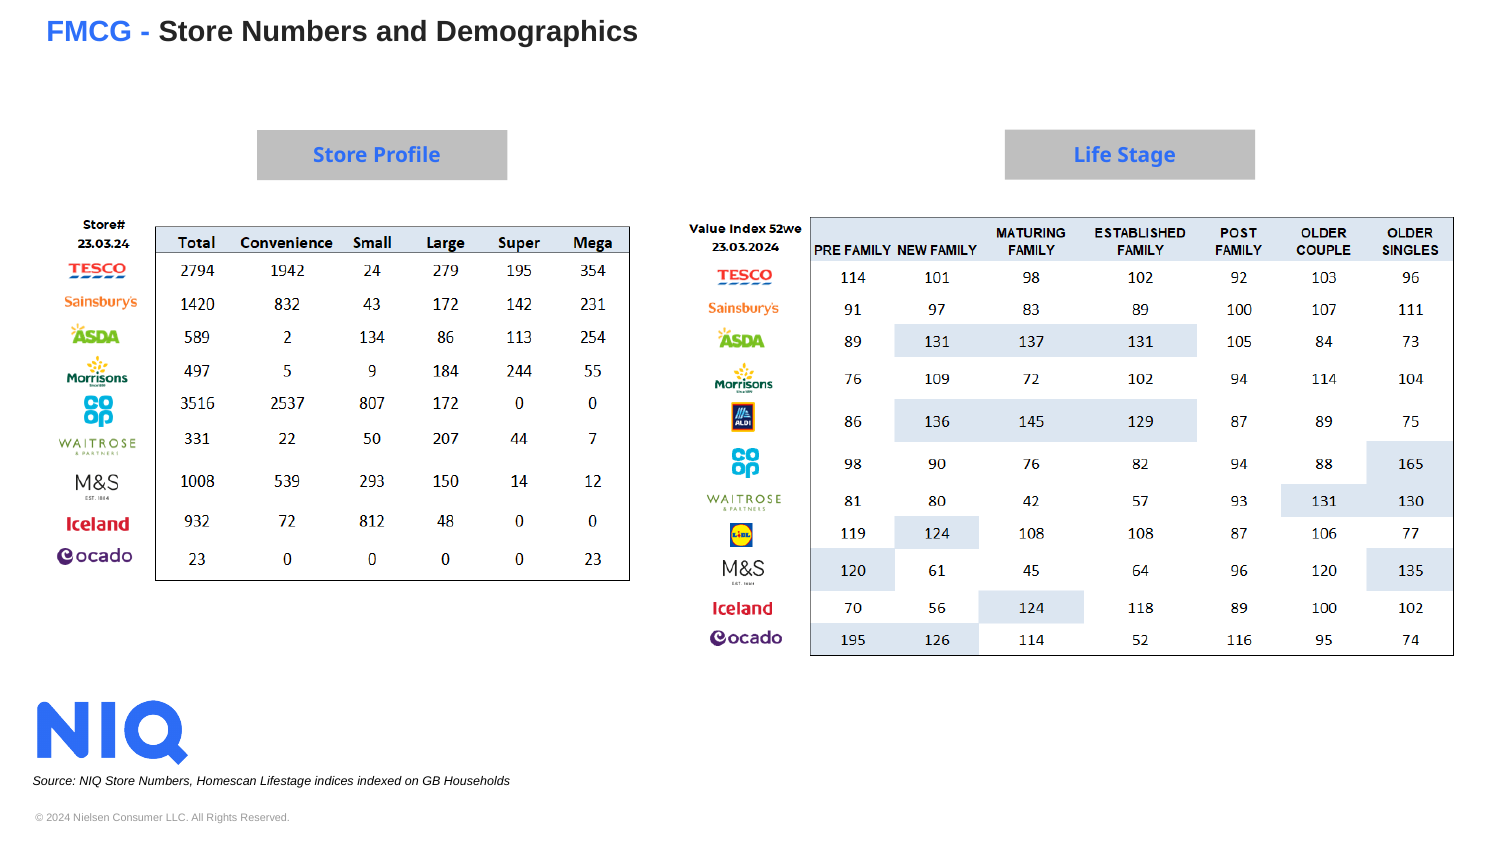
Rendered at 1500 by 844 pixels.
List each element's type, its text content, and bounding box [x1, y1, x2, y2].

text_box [256, 129, 508, 181]
picture [37, 700, 188, 765]
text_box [1004, 129, 1256, 180]
picture [53, 213, 640, 592]
text_box Source: NIQ Store Numbers, Homescan Lifestage indices indexed on GB Households [32, 765, 856, 844]
picture [681, 211, 1464, 663]
text_box FMCG - Store Numbers and Demographics [31, 4, 815, 55]
